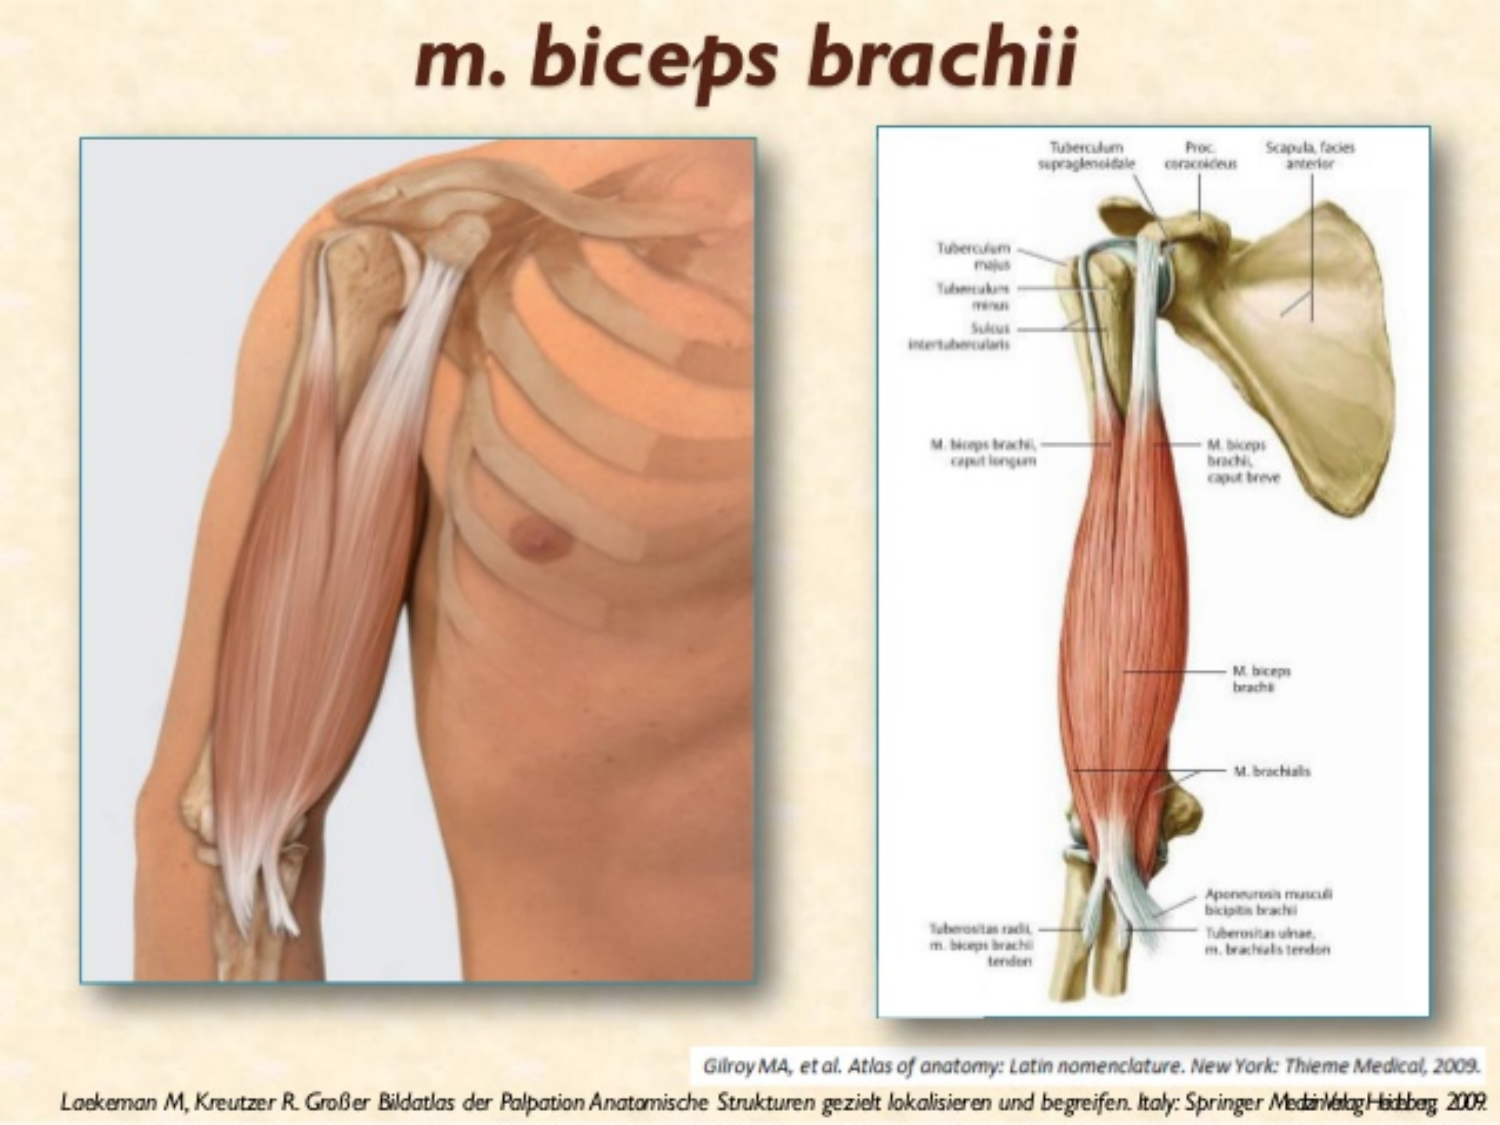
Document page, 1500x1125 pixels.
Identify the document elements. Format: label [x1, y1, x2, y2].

list [0, 0, 1500, 1125]
